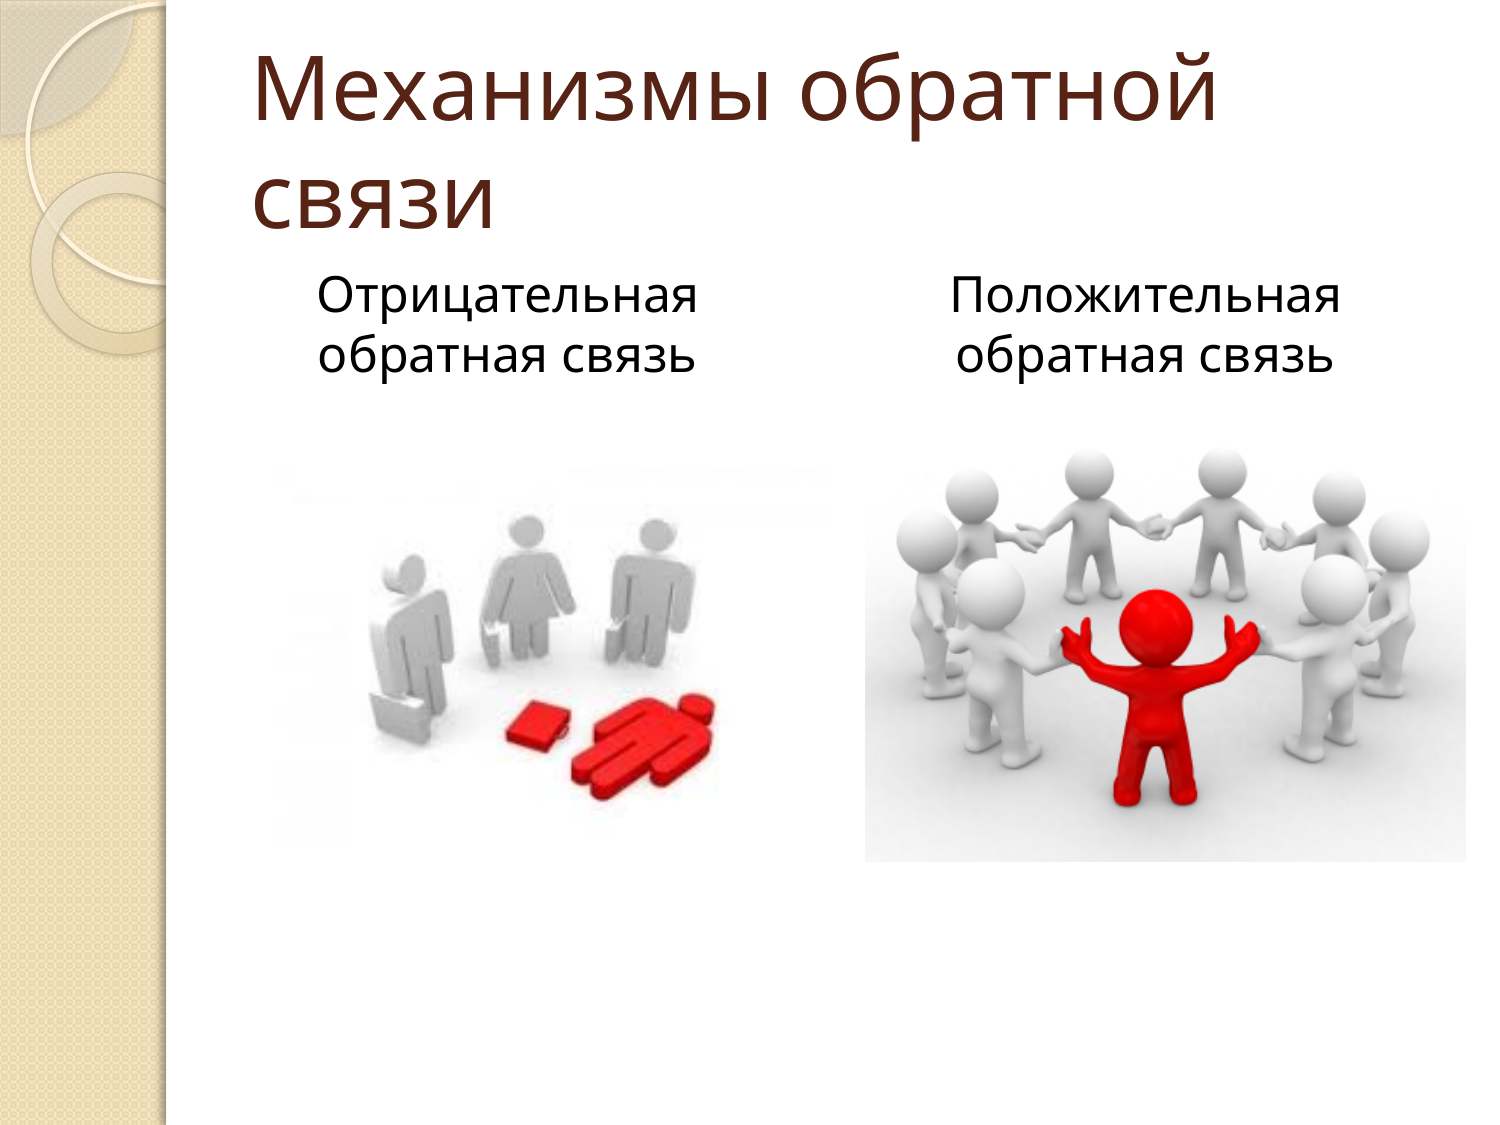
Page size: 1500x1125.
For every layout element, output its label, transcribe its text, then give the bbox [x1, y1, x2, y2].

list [277, 468, 830, 847]
text_box Отрицательная обратная связь [253, 255, 762, 390]
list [865, 402, 1466, 863]
title Механизмы обратной связи [235, 45, 1466, 233]
text_box Положительная обратная связь [891, 255, 1400, 390]
